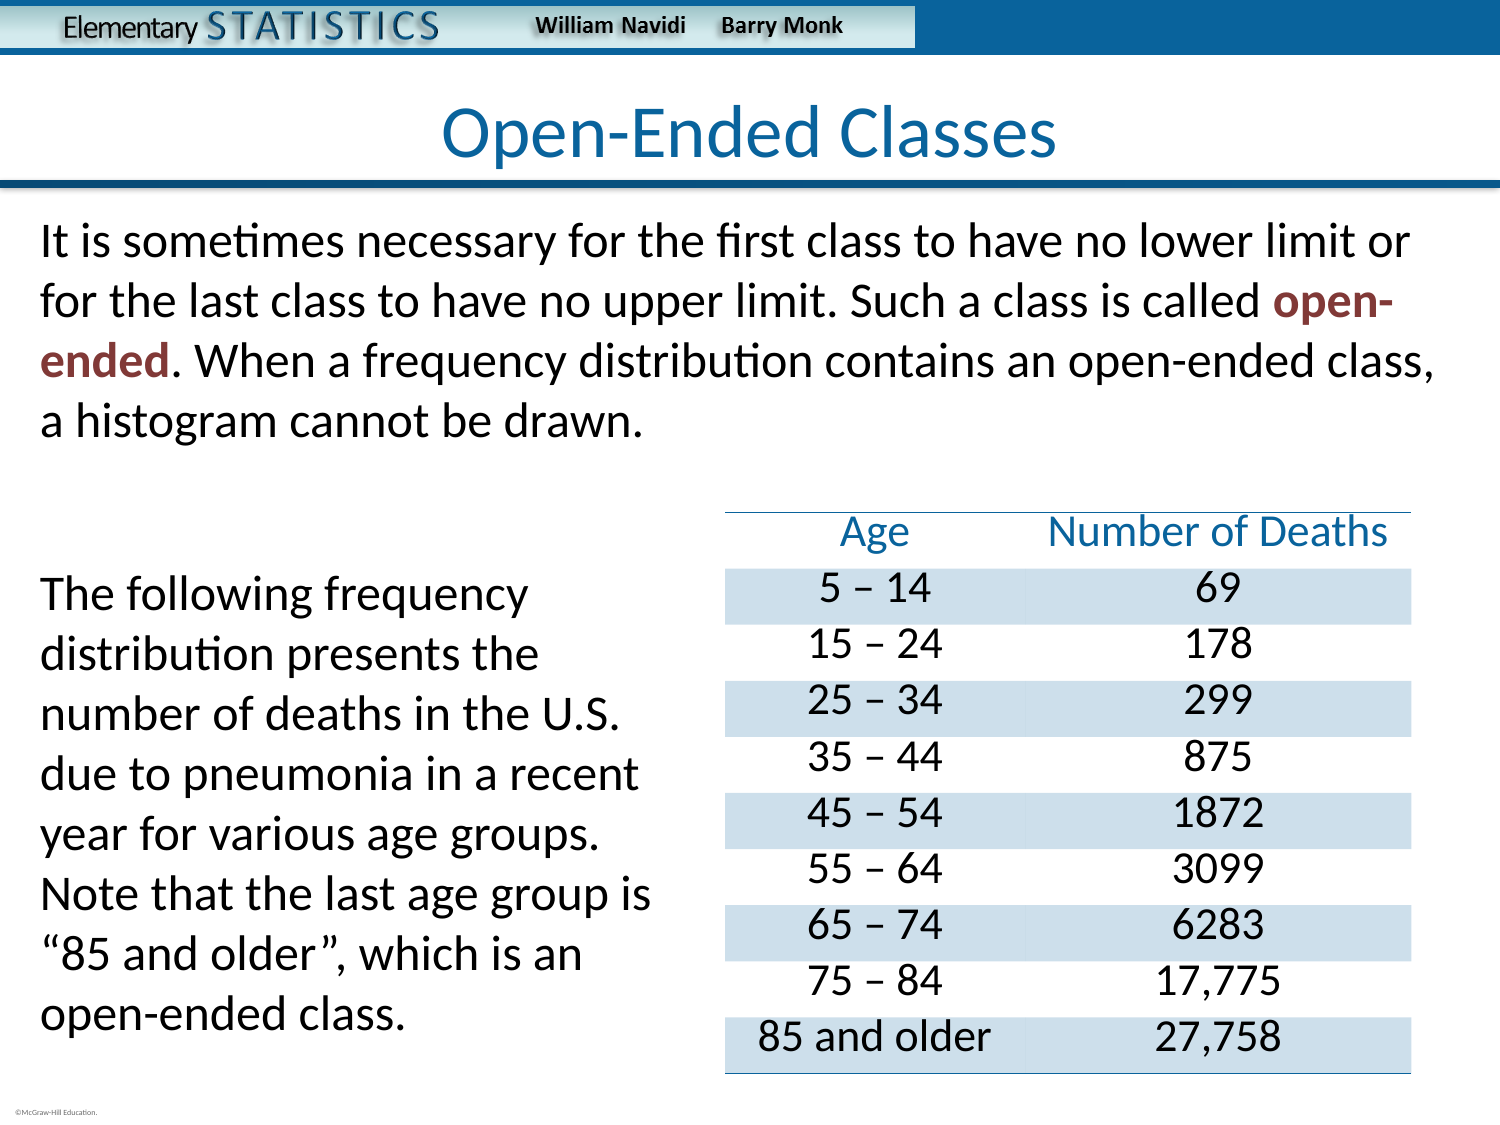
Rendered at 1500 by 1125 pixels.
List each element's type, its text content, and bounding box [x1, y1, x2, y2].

table_cell 85 and older [725, 1017, 1025, 1073]
table_cell 3099 [1025, 849, 1411, 905]
table_cell 6283 [1025, 905, 1411, 961]
table_cell 55 – 64 [725, 849, 1025, 905]
table_cell 17,775 [1025, 961, 1411, 1017]
table_header Number of Deaths [1025, 513, 1411, 569]
title Open-Ended Classes [0, 75, 1500, 175]
table_cell 45 – 54 [725, 793, 1025, 849]
table_cell 875 [1025, 737, 1411, 793]
list It is sometimes necessary for the first class to have no lower limit or for the last class to have no upper limit. Such a class is called open-ended. When a frequency distribution contains an open-ended class, a histogram cannot be drawn. The following frequency distribution presents the number of deaths in the U.S. due to pneumonia in a recent year for various age groups. Note that the last age group is “85 and older”, which is an open-ended class. [24, 200, 1463, 1063]
table_cell 15 – 24 [725, 625, 1025, 681]
table_header Age [725, 513, 1025, 569]
table_cell 299 [1025, 681, 1411, 737]
table_cell 25 – 34 [725, 681, 1025, 737]
table_cell 69 [1025, 569, 1411, 625]
picture [0, 0, 1500, 73]
table_cell 75 – 84 [725, 961, 1025, 1017]
table_cell 27,758 [1025, 1017, 1411, 1073]
table_cell 35 – 44 [725, 737, 1025, 793]
table_cell 178 [1025, 625, 1411, 681]
table_cell 5 – 14 [725, 569, 1025, 625]
table_cell 65 – 74 [725, 905, 1025, 961]
table_cell 1872 [1025, 793, 1411, 849]
